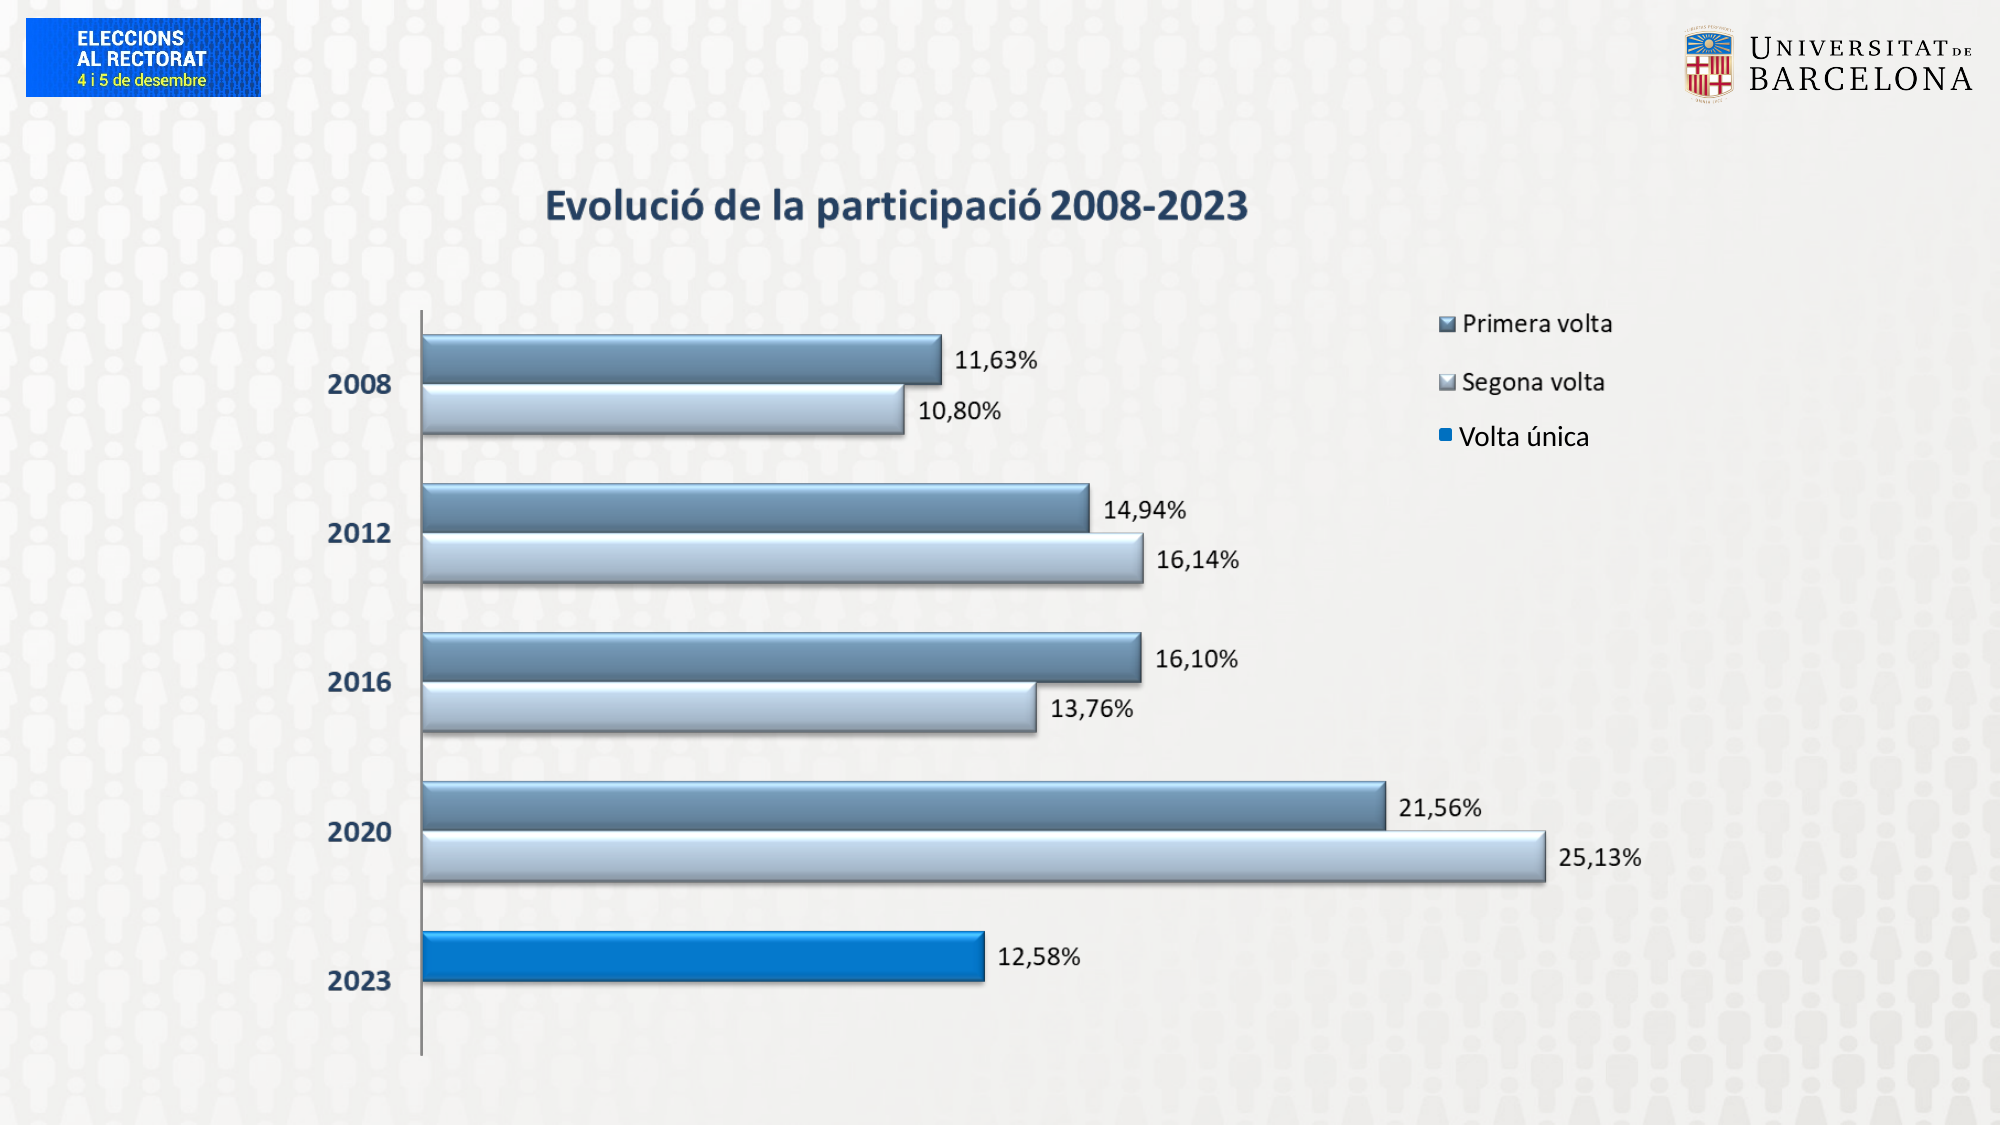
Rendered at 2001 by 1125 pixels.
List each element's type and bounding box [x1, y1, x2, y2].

picture [26, 18, 261, 97]
picture [1676, 18, 1981, 111]
picture [177, 148, 1879, 1071]
